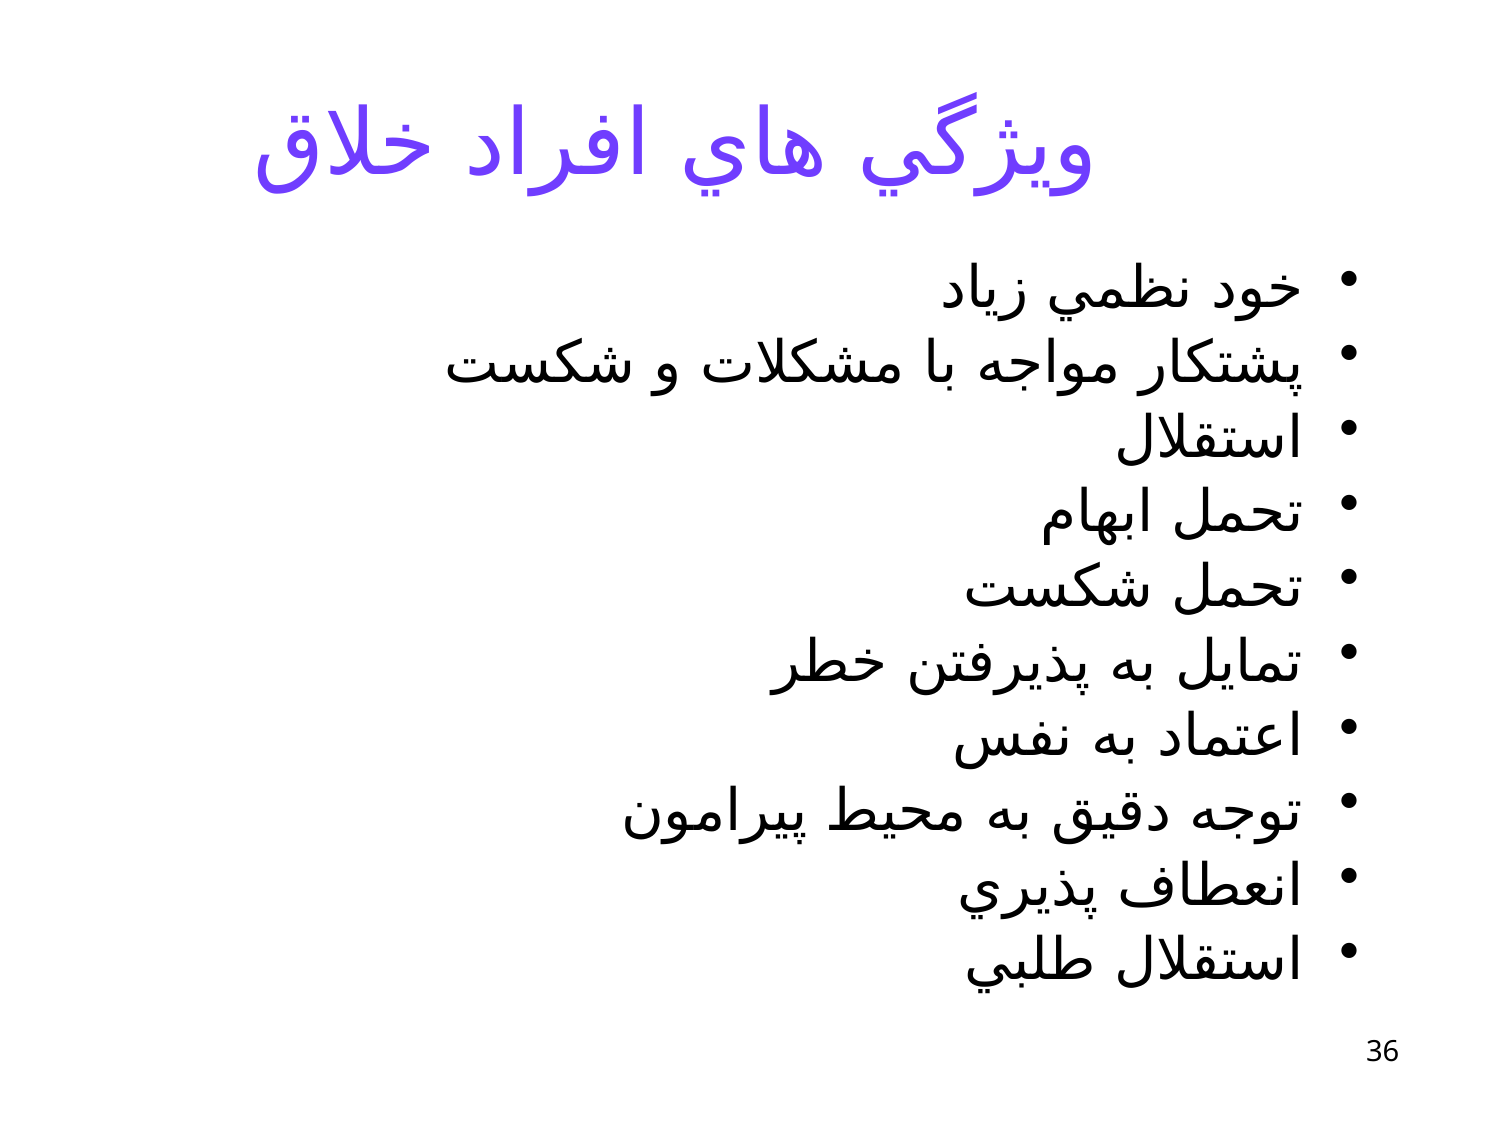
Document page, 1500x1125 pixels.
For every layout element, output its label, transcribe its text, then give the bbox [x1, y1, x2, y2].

title ويژگي هاي افراد خلاق [112, 62, 1240, 200]
slide_number 36 [1101, 1024, 1415, 1101]
list خود نظمي زياد پشتكار مواجه با مشكلات و شكست استقلال تحمل ابهام تحمل شكست تمايل به پذيرفتن خطر اعتماد به نفس توجه دقيق به محيط پيرامون انعطاف پذيري استقلال طلبي [112, 249, 1375, 1050]
